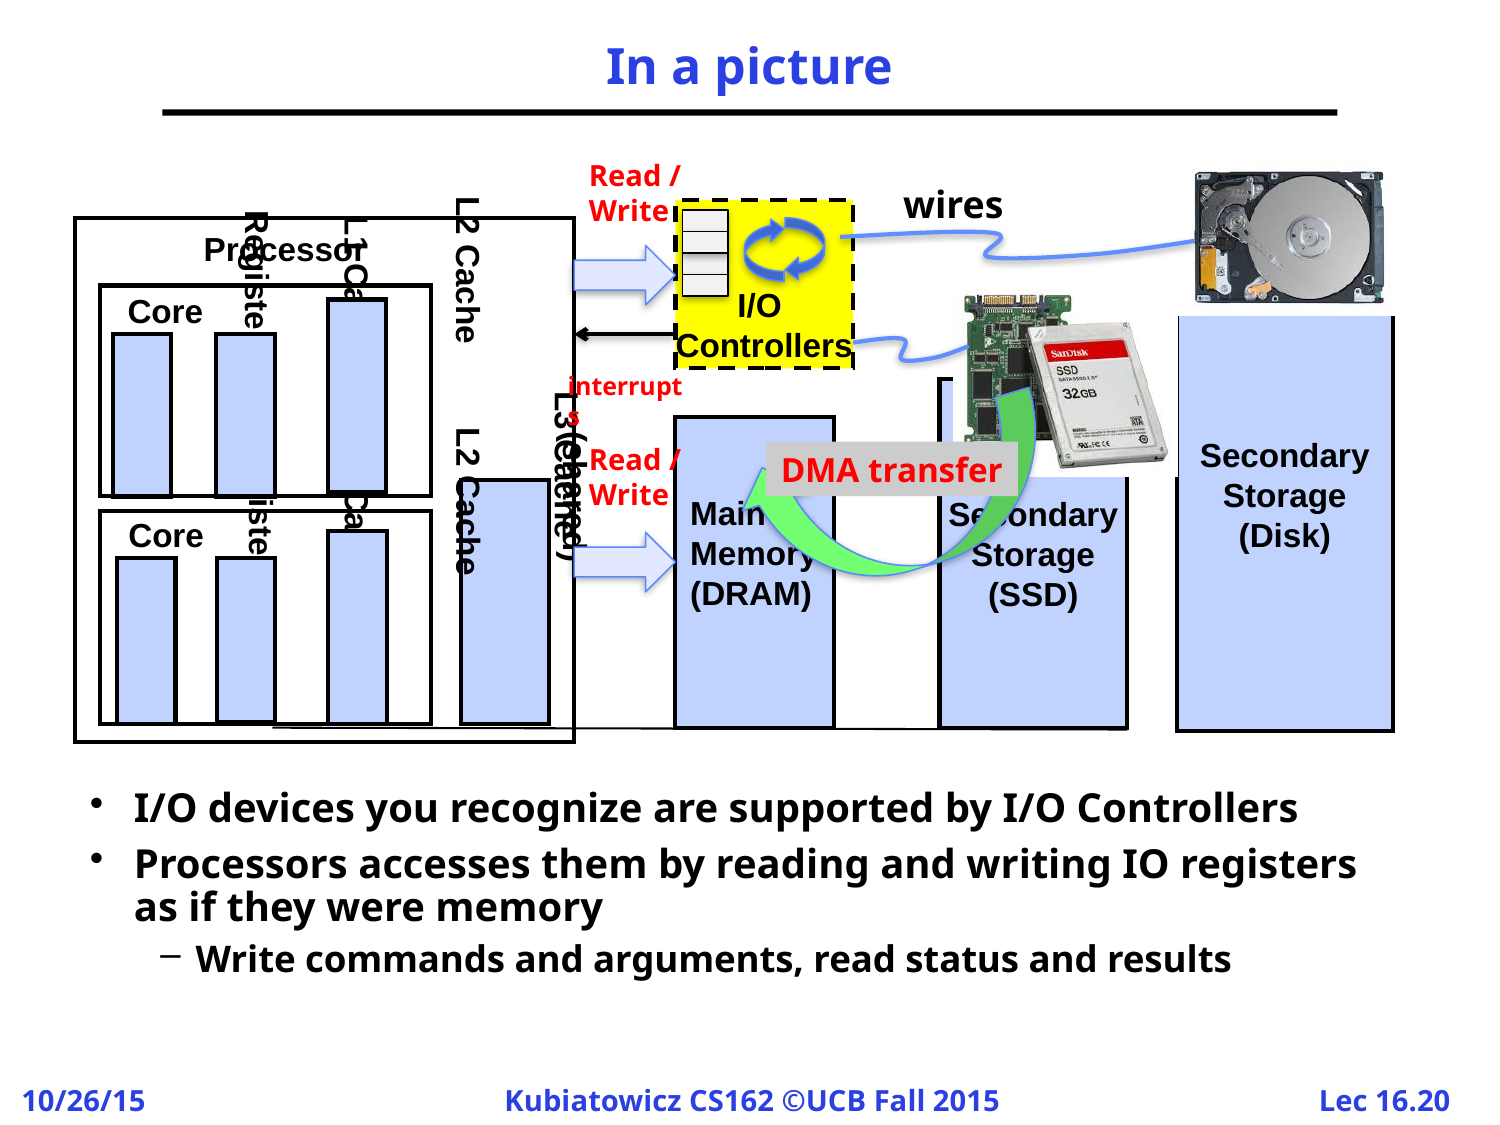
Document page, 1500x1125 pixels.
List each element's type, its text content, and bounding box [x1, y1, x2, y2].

text_box wires [888, 173, 1019, 234]
text_box L1 Cache [216, 334, 275, 497]
text_box I/O Controllers [675, 199, 854, 369]
text_box L2 Cache [328, 531, 387, 724]
text_box [852, 335, 948, 363]
text_box Main Memory (DRAM) [675, 416, 835, 728]
picture [953, 159, 1415, 478]
text_box [741, 466, 1026, 577]
text_box Read / Write [574, 149, 708, 235]
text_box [682, 209, 729, 297]
text_box [573, 244, 676, 306]
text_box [744, 217, 825, 282]
text_box L2 Cache [327, 299, 387, 493]
text_box [75, 217, 575, 742]
text_box Secondary Storage (SSD) [939, 486, 1128, 728]
text_box Read / Write [574, 439, 708, 519]
text_box DMA transfer [766, 441, 1018, 497]
text_box interrupts [552, 363, 708, 439]
text_box [573, 531, 676, 593]
text_box Secondary Storage (Disk) [1177, 324, 1393, 731]
text_box [839, 232, 1158, 261]
text_box Processor [188, 220, 382, 276]
text_box Secondary Storage (SSD) [939, 379, 948, 441]
text_box Registers [113, 334, 172, 497]
title In a picture [162, 24, 1338, 113]
list I/O devices you recognize are supported by I/O Controllers Processors accesses them by reading and writing IO registers as if they were memory Write commands and arguments, read status and results [75, 781, 1425, 993]
text_box L1 Cache [216, 558, 275, 723]
